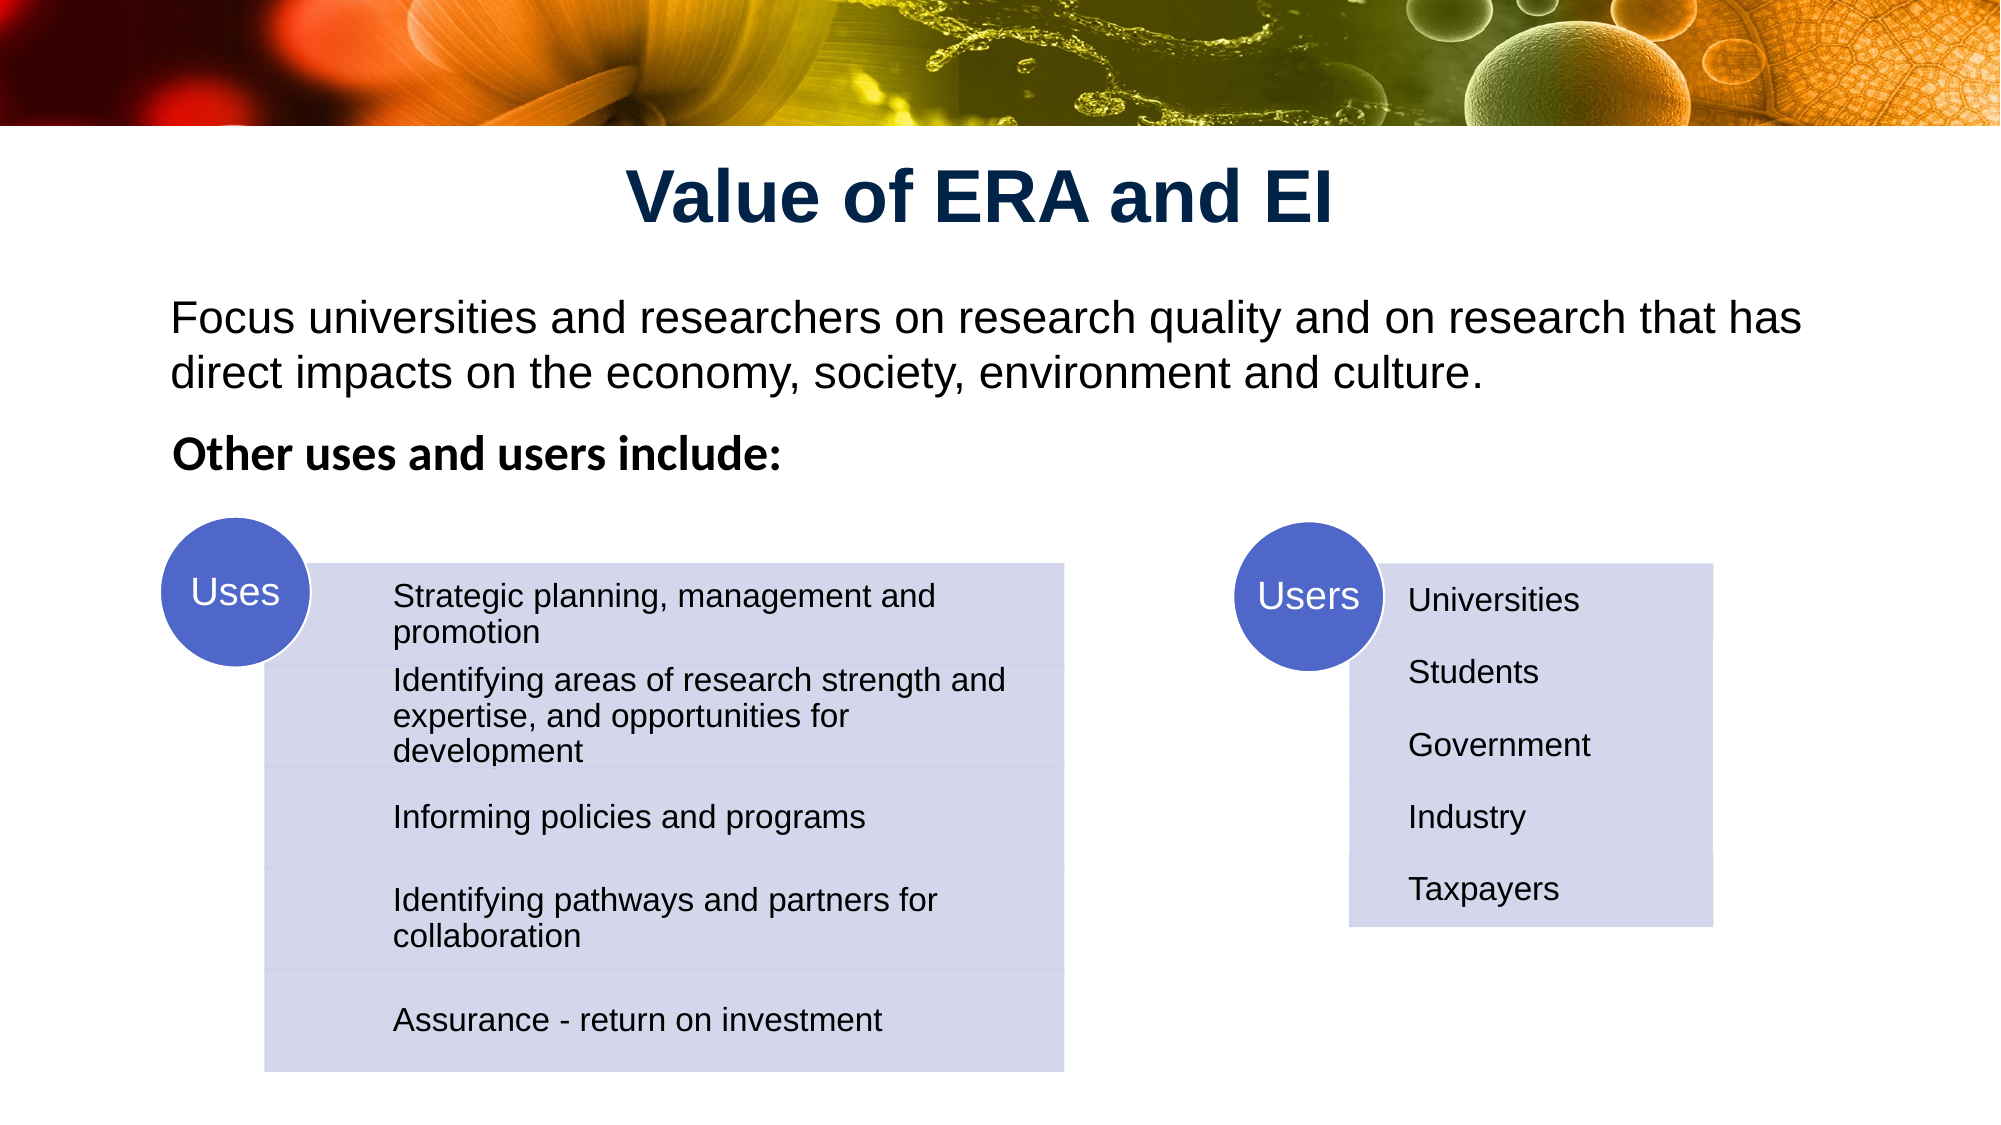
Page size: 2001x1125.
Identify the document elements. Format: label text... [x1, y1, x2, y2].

text_box Other uses and users include: [155, 410, 1312, 491]
text_box Focus universities and researchers on research quality and on research that has direct impacts on the economy, society, environment and culture. [155, 280, 1938, 406]
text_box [0, 503, 1861, 1072]
title Value of ERA and EI [0, 149, 1962, 248]
picture [0, 0, 2000, 126]
